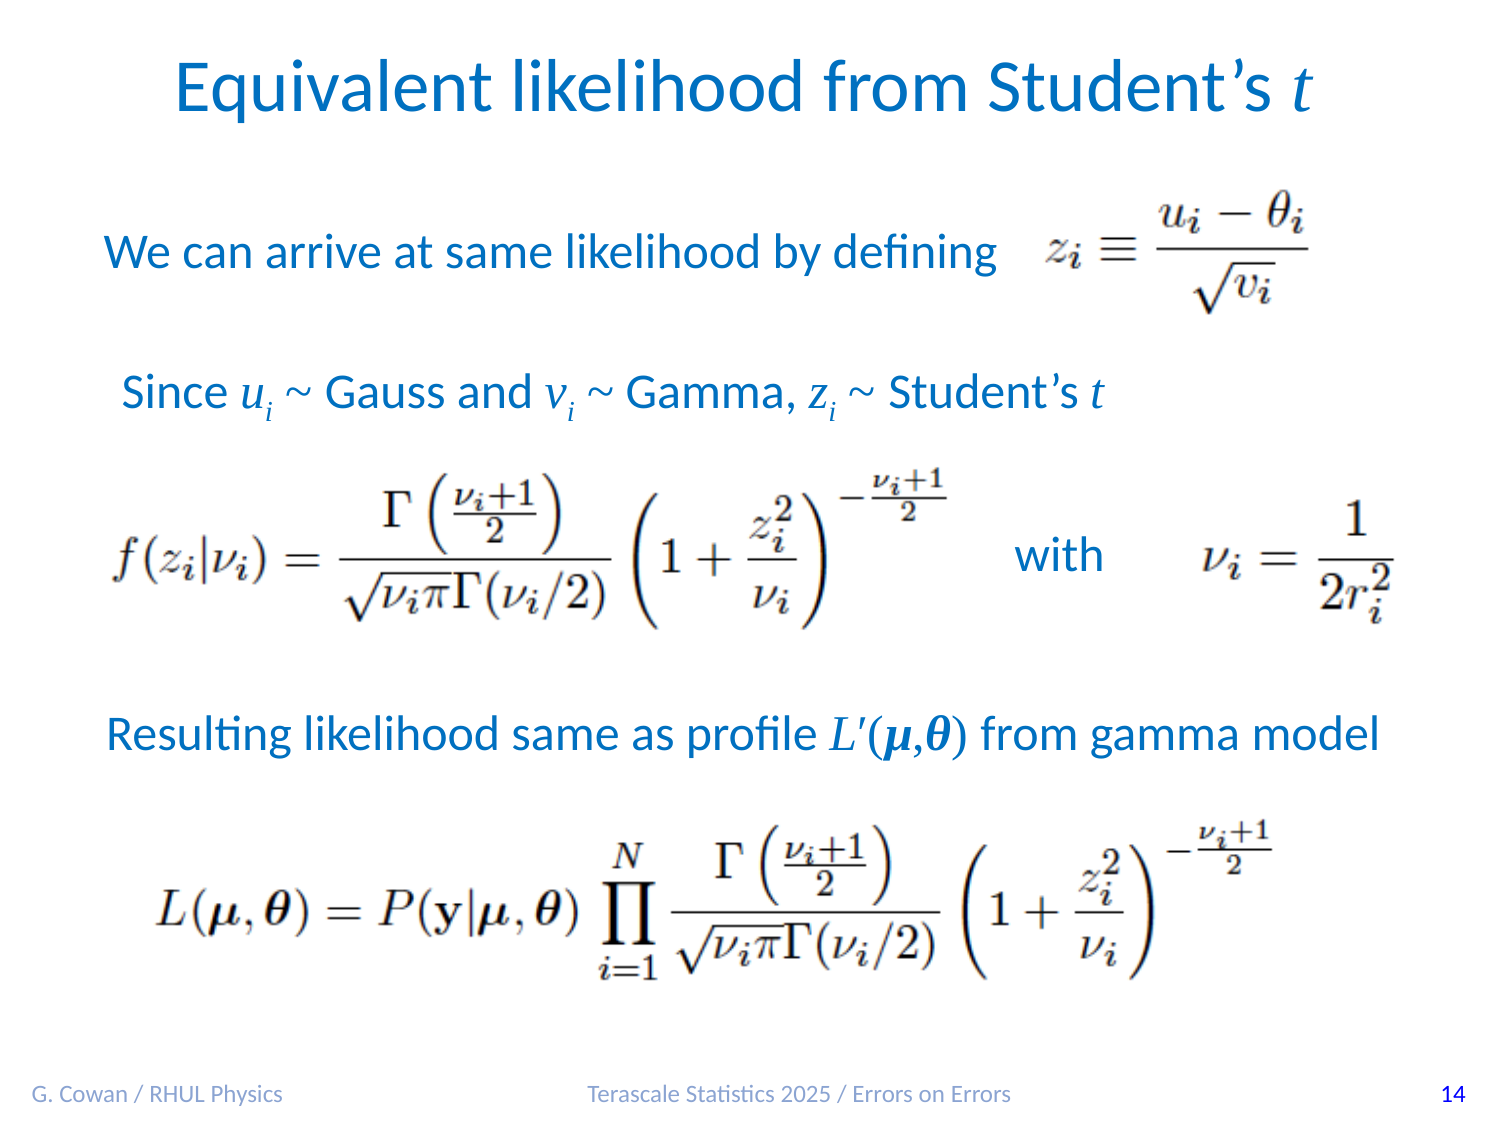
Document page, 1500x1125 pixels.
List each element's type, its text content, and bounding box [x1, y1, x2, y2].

text_box Resulting likelihood same as profile Lʹ(μ,θ) from gamma model [91, 692, 1407, 768]
slide_number G. Cowan / RHUL Physics [16, 1062, 338, 1123]
text_box Since ui ~ Gauss and vi ~ Gamma, zi ~ Student’s t [106, 351, 1120, 435]
text_box We can arrive at same likelihood by defining [88, 210, 1013, 286]
picture [1037, 178, 1319, 327]
picture [135, 806, 1288, 996]
picture [1191, 494, 1411, 641]
picture [97, 458, 961, 637]
footer Terascale Statistics 2025 / Errors on Errors [338, 1062, 1262, 1123]
slide_number 14 [1262, 1062, 1481, 1123]
text_box Equivalent likelihood from Student’s t [146, 40, 1340, 123]
text_box with [999, 514, 1131, 590]
